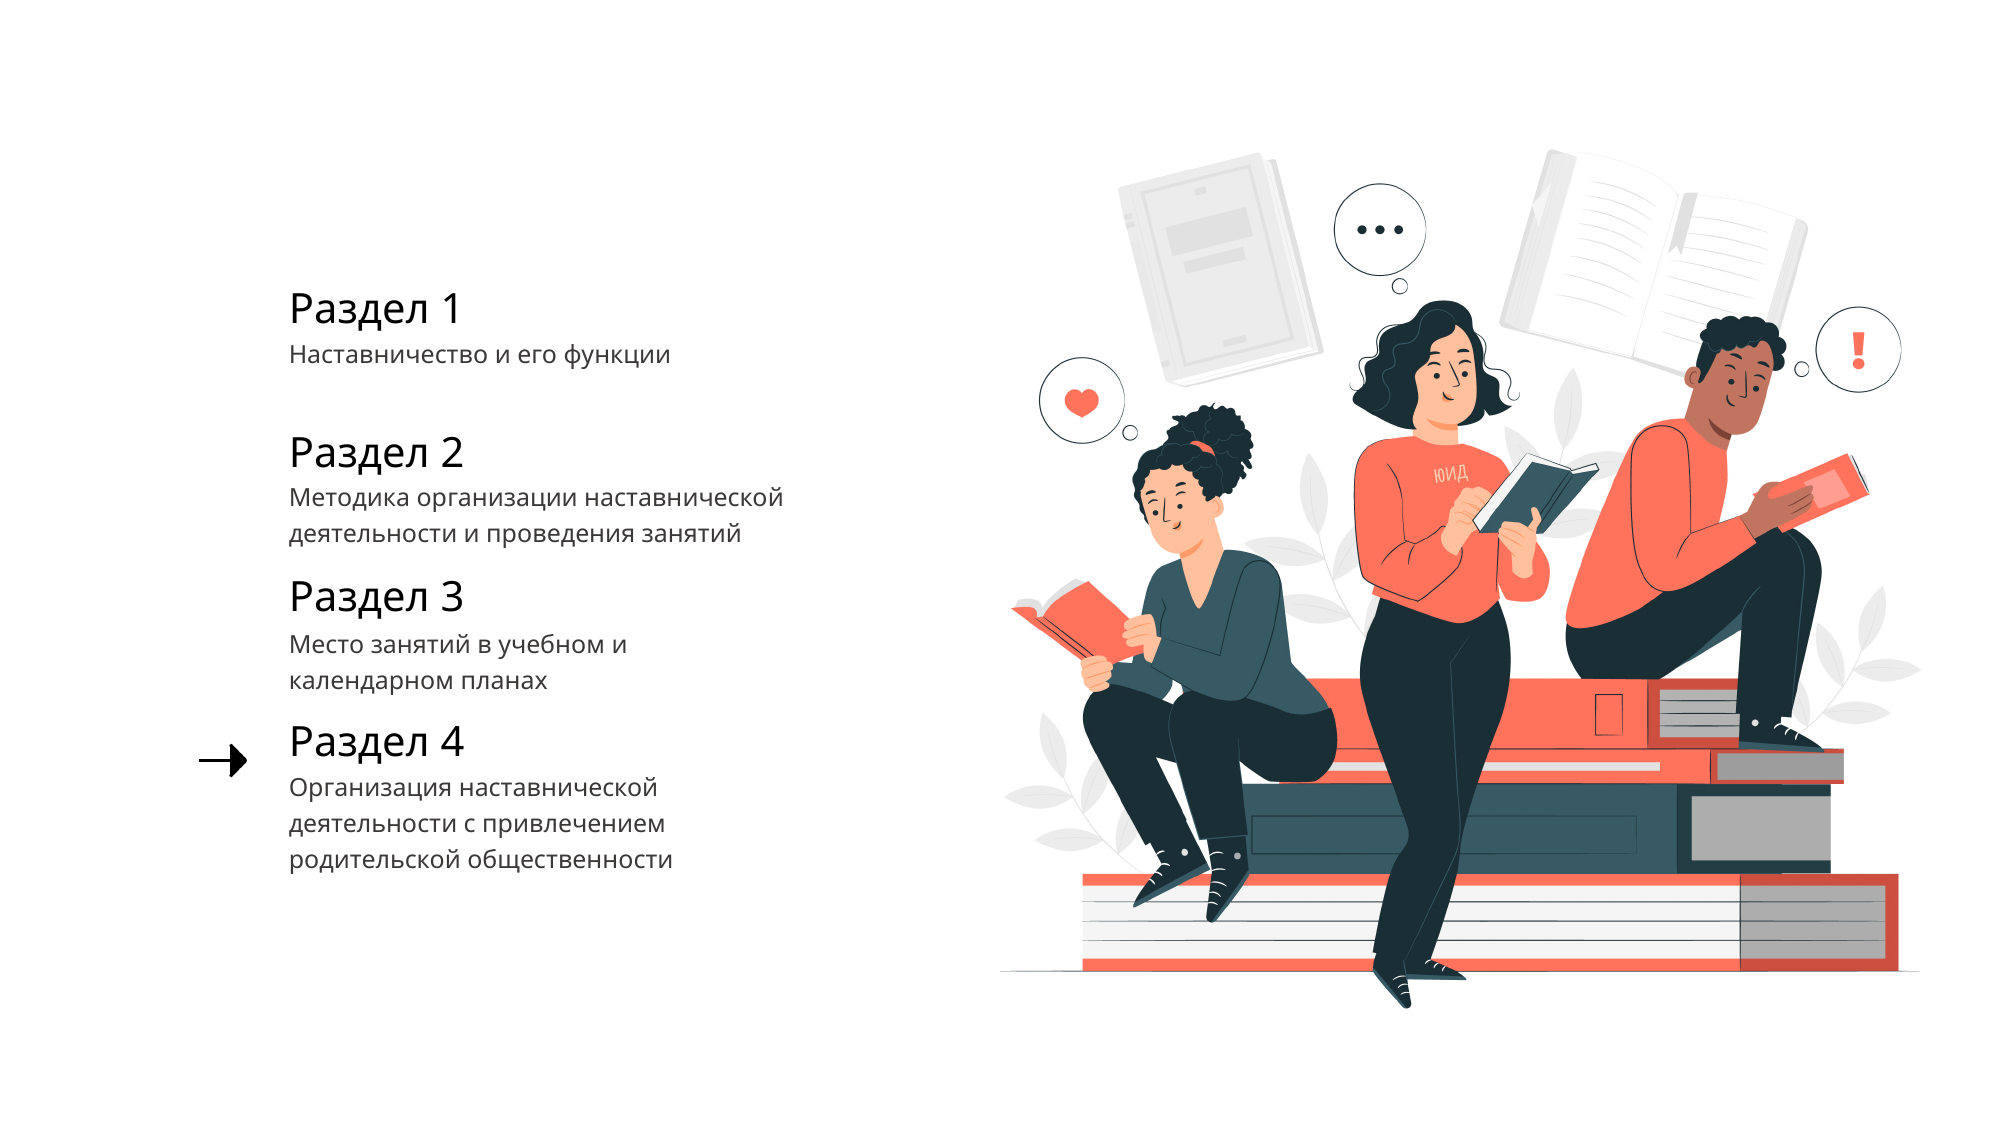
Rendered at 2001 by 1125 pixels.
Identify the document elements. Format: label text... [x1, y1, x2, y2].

text_box Место занятий в учебном и календарном планах [288, 622, 801, 695]
text_box Раздел 4 [288, 709, 801, 765]
picture [966, 77, 1951, 1061]
text_box Организация наставнической деятельности с привлечением родительской общественности [288, 765, 801, 874]
picture [197, 733, 247, 784]
text_box Раздел 3 [288, 565, 801, 621]
text_box Раздел 2 [288, 420, 801, 475]
text_box Методика организации наставнической деятельности и проведения занятий [288, 475, 801, 548]
text_box Наставничество и его функции [288, 332, 801, 369]
text_box Раздел 1 [288, 276, 801, 332]
